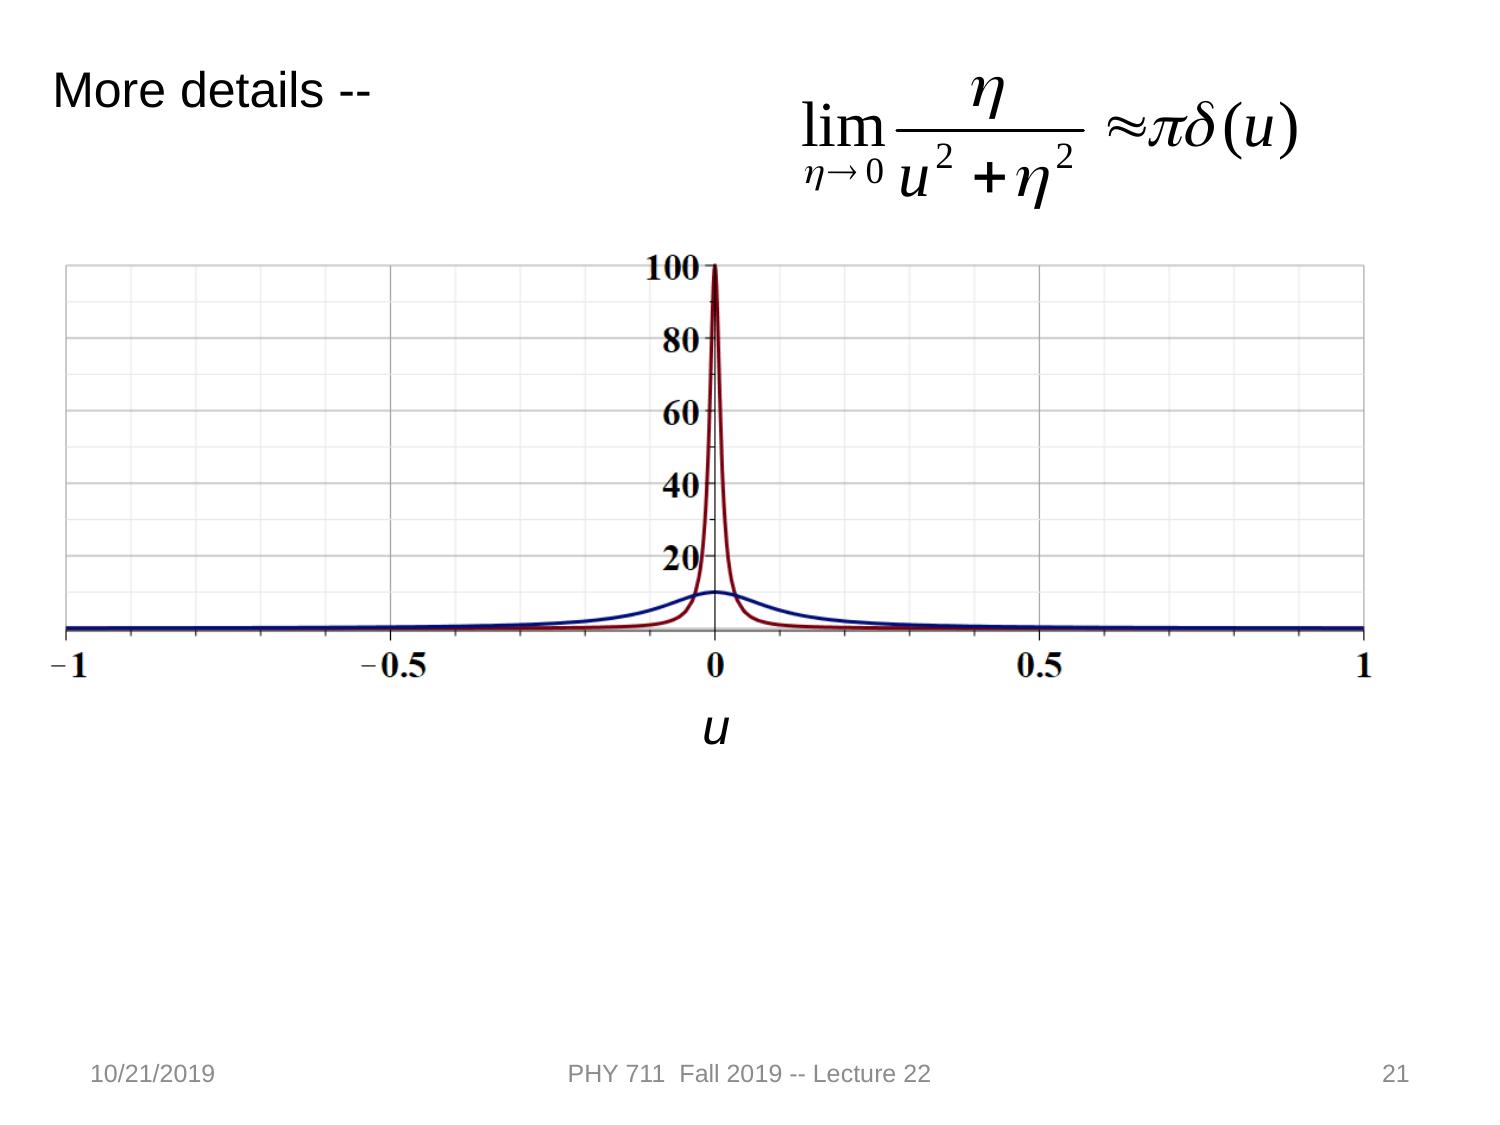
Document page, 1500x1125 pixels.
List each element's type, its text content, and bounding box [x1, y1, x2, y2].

picture [37, 237, 1380, 713]
slide_number 21 [1074, 1042, 1425, 1103]
text_box More details -- [37, 49, 759, 125]
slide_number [75, 1042, 425, 1103]
footer PHY 711 Fall 2019 -- Lecture 22 [512, 1042, 988, 1103]
text_box u [687, 721, 788, 763]
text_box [764, 45, 1310, 222]
